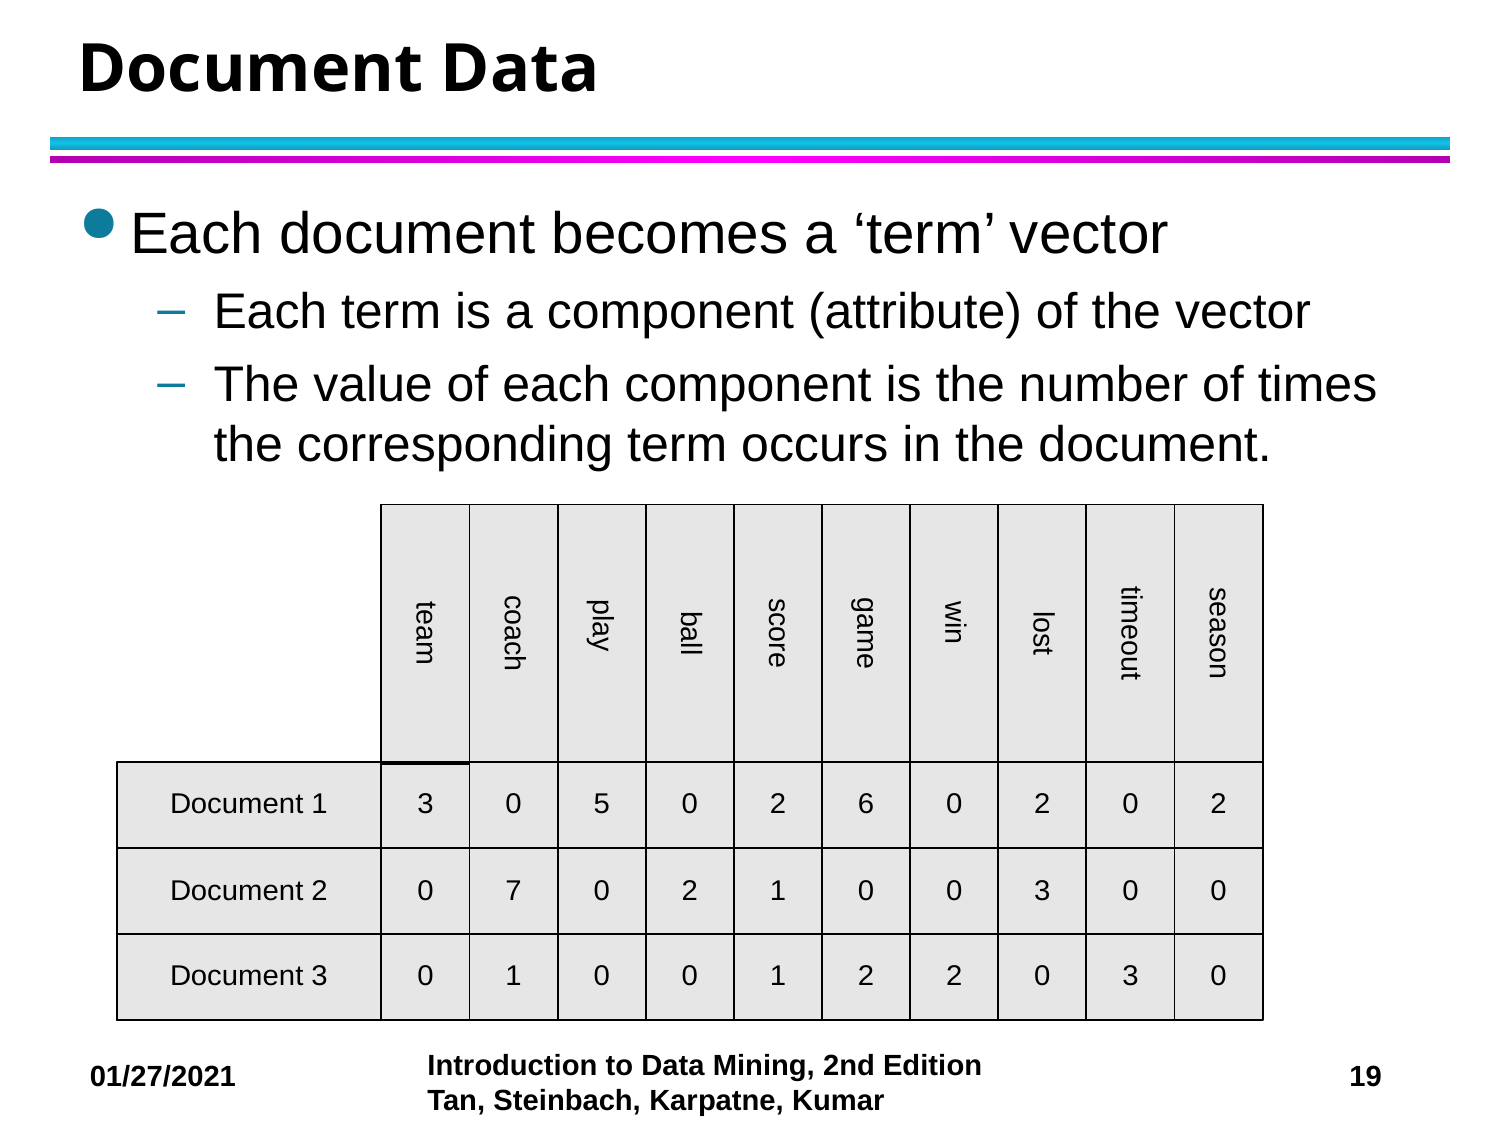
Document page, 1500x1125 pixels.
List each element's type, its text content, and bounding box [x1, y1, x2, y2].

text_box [112, 499, 1268, 1025]
title Document Data [62, 24, 1421, 113]
list Each document becomes a ‘term’ vector Each term is a component (attribute) of the vector The value of each component is the number of times the corresponding term occurs in the document. [67, 187, 1432, 1038]
